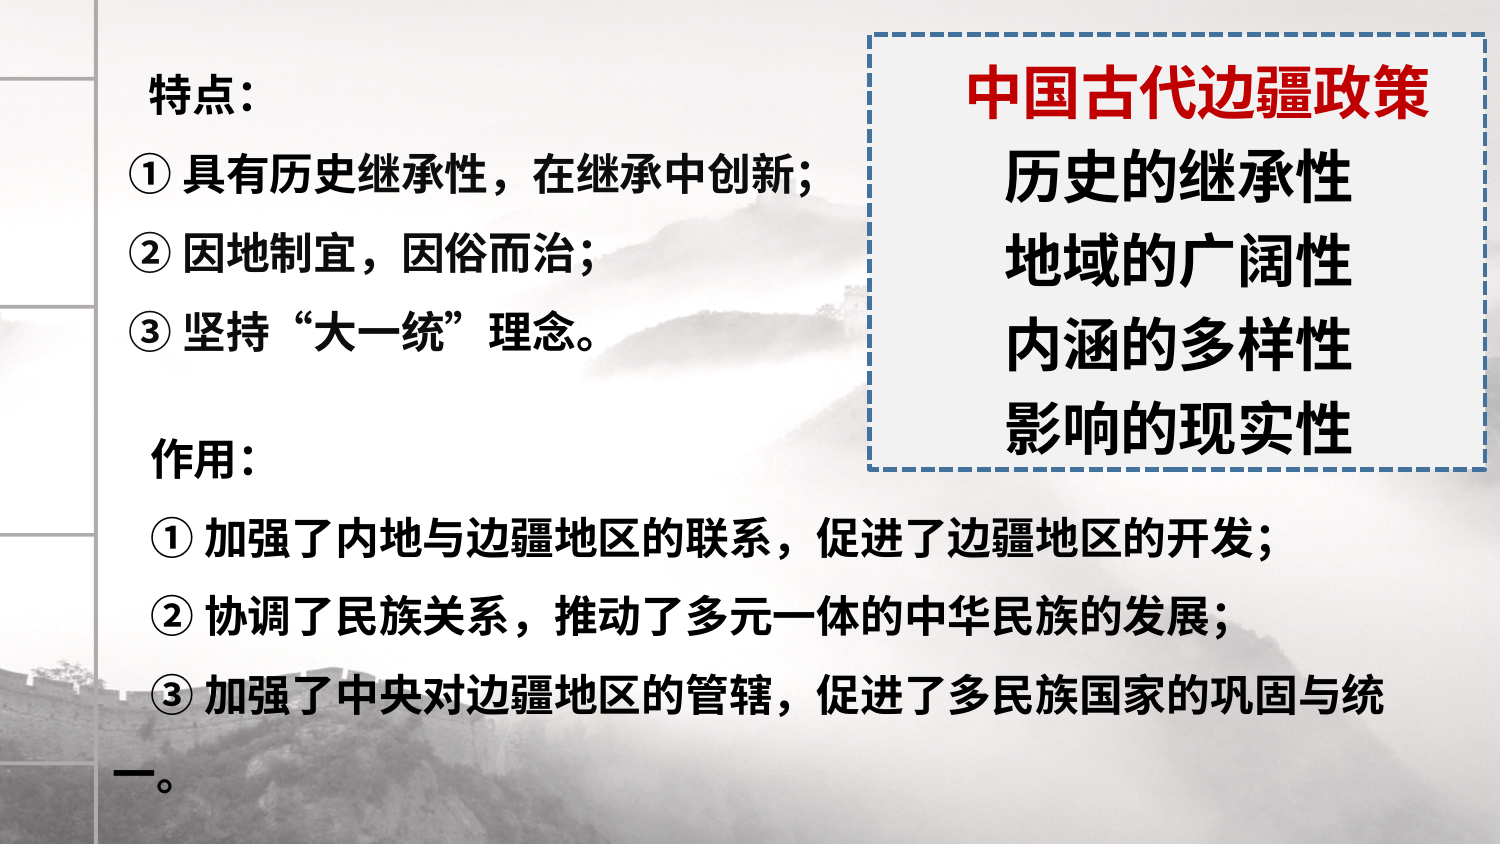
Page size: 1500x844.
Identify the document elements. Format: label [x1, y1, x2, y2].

text_box [0, 0, 99, 844]
picture [99, 0, 1500, 844]
